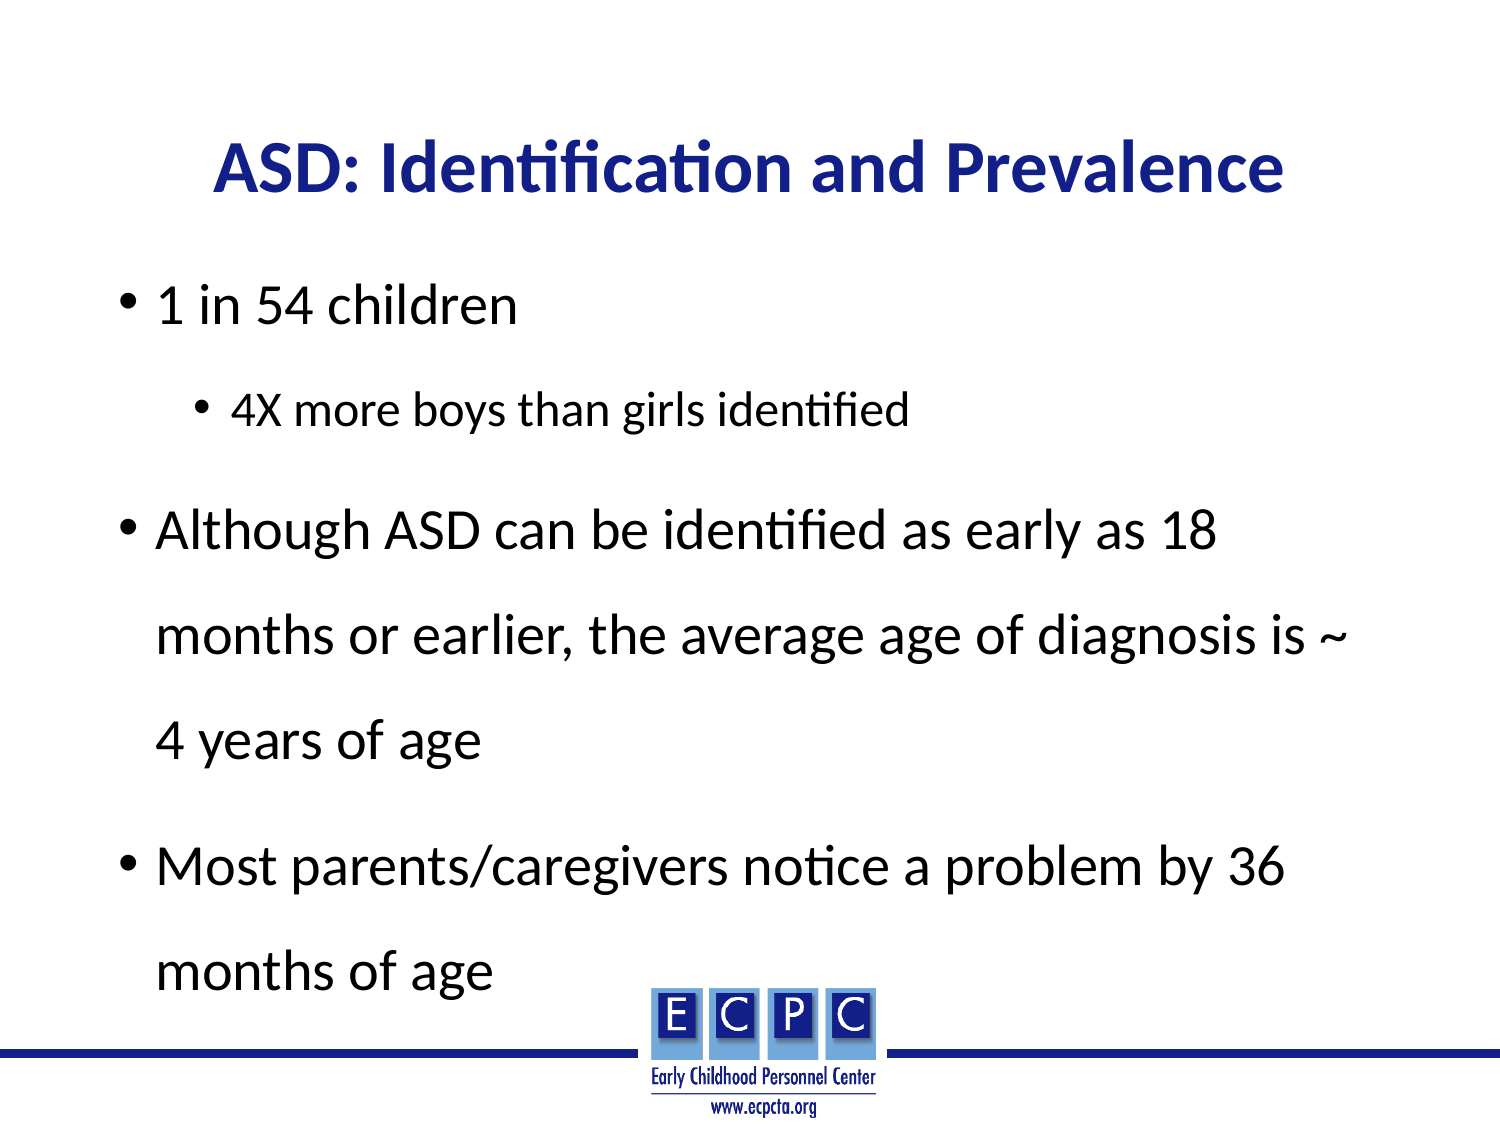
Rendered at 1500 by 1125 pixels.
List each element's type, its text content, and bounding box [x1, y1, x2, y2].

list 1 in 54 children 4X more boys than girls identified Although ASD can be identified as early as 18 months or earlier, the average age of diagnosis is ~ 4 years of age Most parents/caregivers notice a problem by 36 months of age [103, 223, 1397, 1014]
picture [651, 1014, 876, 1118]
title ASD: Identification and Prevalence [103, 59, 1397, 223]
